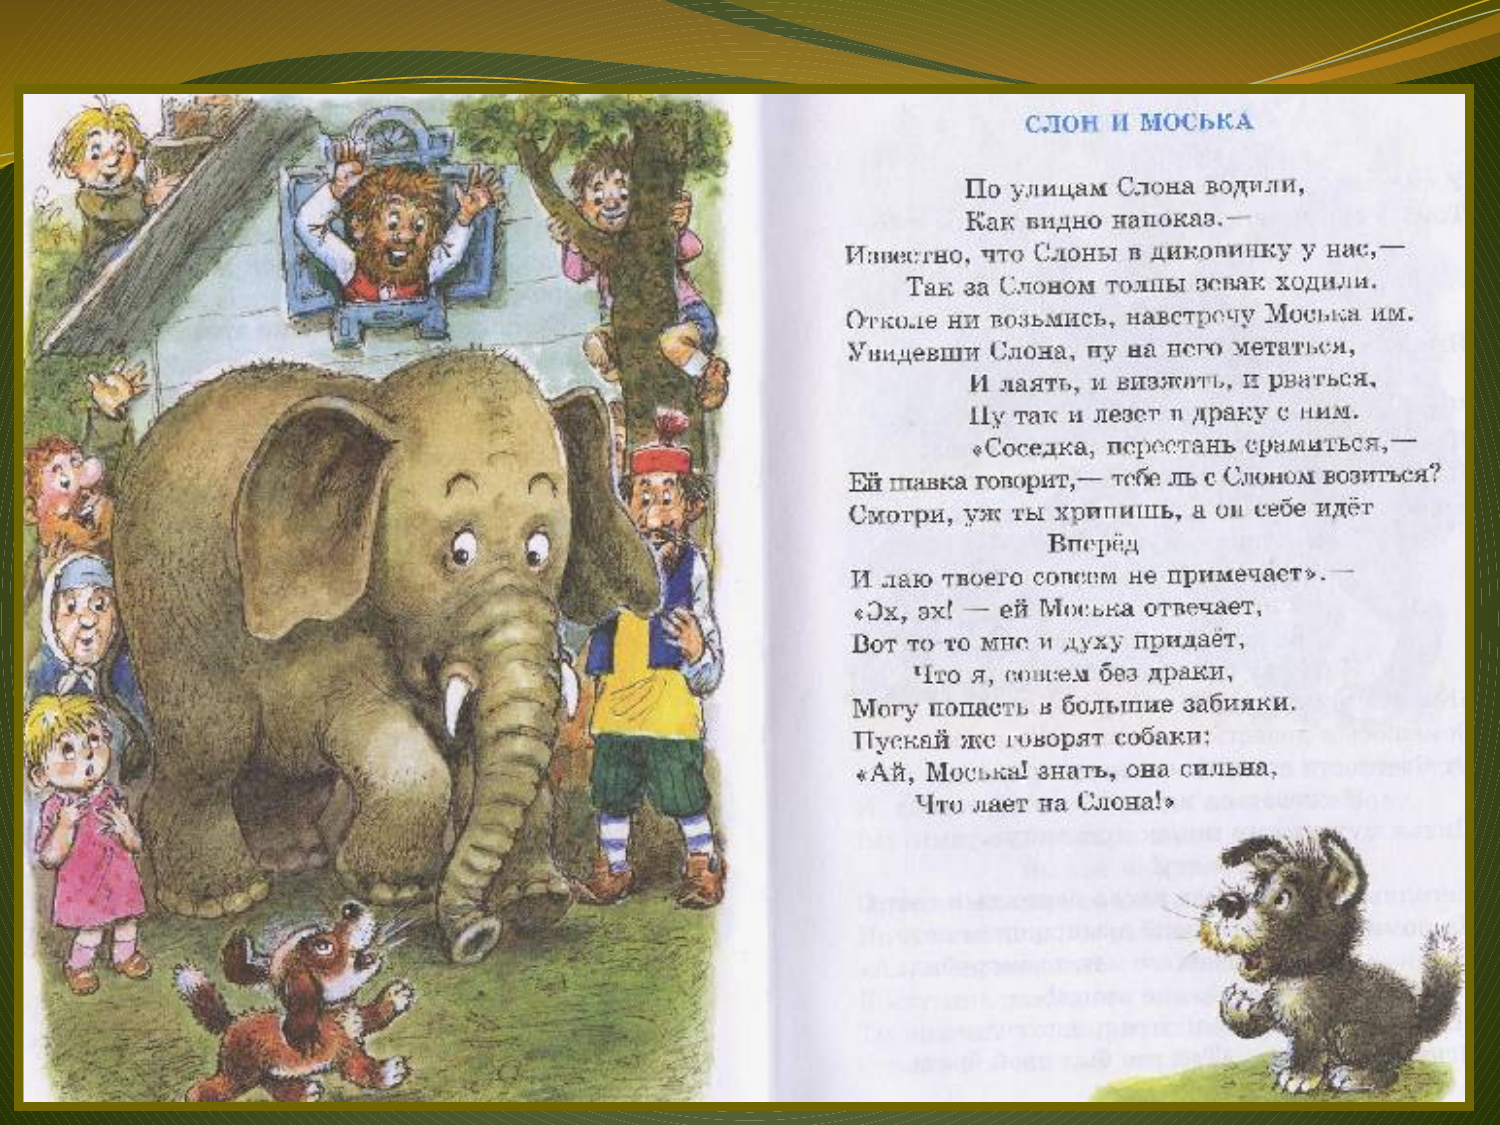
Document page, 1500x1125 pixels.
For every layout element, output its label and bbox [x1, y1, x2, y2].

picture [23, 93, 1466, 1102]
